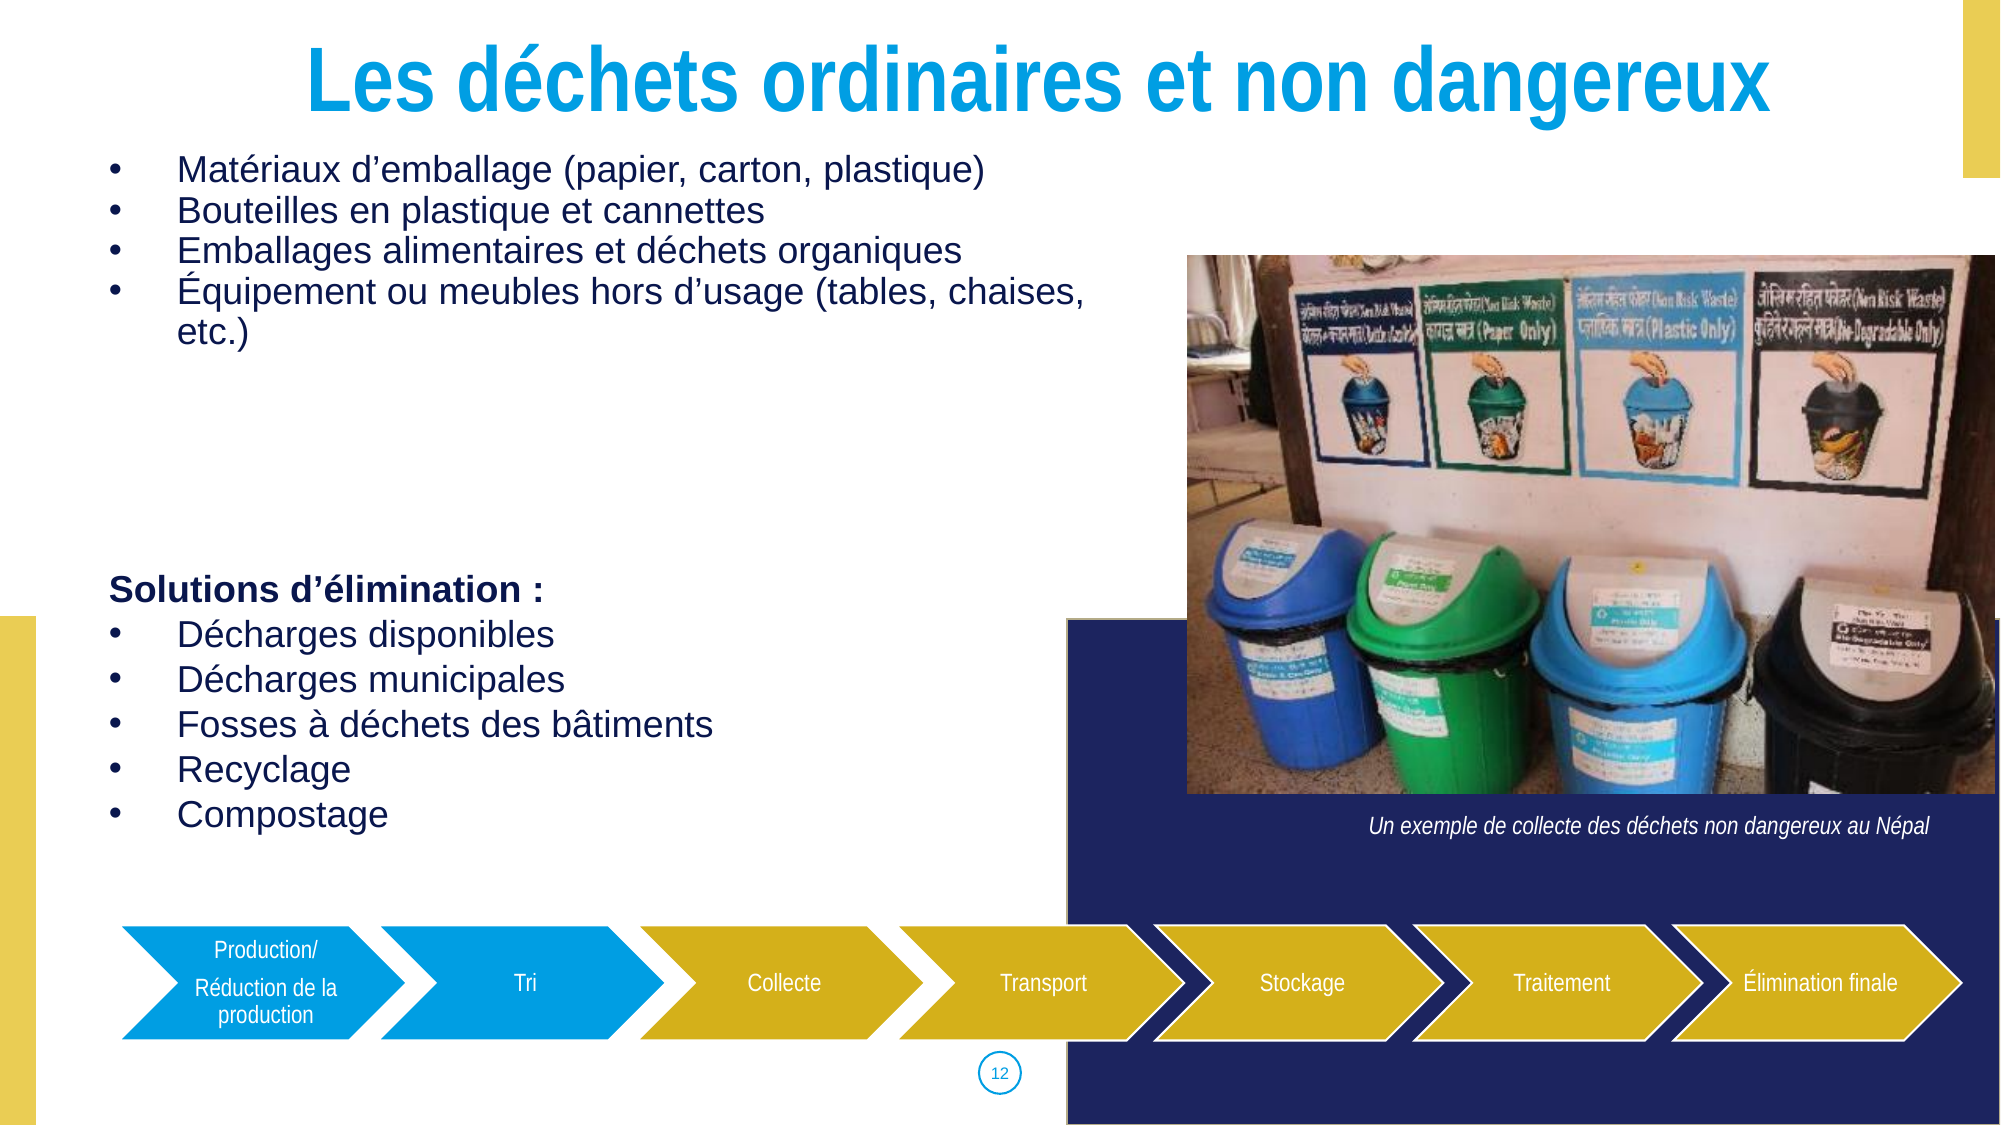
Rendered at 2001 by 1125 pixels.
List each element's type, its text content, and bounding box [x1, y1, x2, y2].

list Matériaux d’emballage (papier, carton, plastique) Bouteilles en plastique et cannettes Emballages alimentaires et déchets organiques Équipement ou meubles hors d’usage (tables, chaises, etc.) [93, 143, 1149, 525]
text_box Un exemple de collecte des déchets non dangereux au Népal [1299, 801, 2000, 847]
text_box Solutions d’élimination : Décharges disponibles Décharges municipales Fosses à déchets des bâtiments Recyclage Compostage [93, 557, 1299, 843]
picture [1187, 254, 1996, 794]
slide_number ‹#› [0, 1042, 2000, 1103]
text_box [118, 925, 1962, 1041]
title Les déchets ordinaires et non dangereux [286, 24, 1794, 144]
